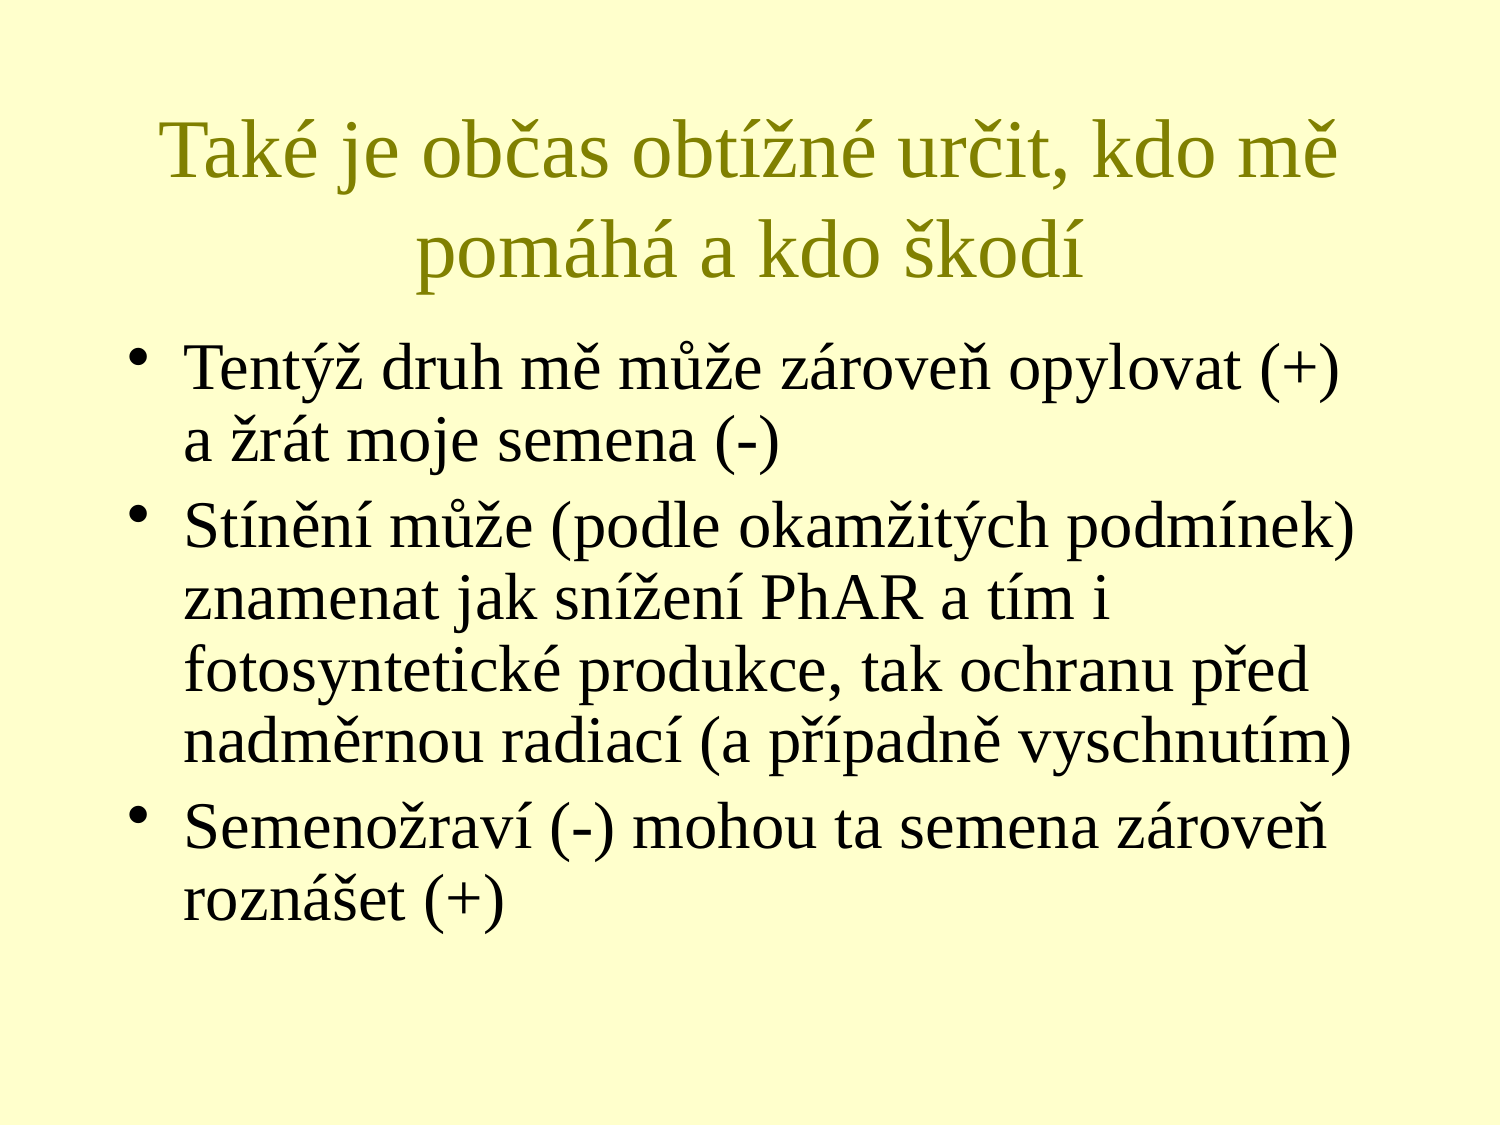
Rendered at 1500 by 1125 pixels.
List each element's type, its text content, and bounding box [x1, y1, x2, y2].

list Tentýž druh mě může zároveň opylovat (+) a žrát moje semena (-) Stínění může (podle okamžitých podmínek) znamenat jak snížení PhAR a tím i fotosyntetické produkce, tak ochranu před nadměrnou radiací (a případně vyschnutím) Semenožraví (-) mohou ta semena zároveň roznášet (+) [112, 324, 1388, 1000]
title Také je občas obtížné určit, kdo mě pomáhá a kdo škodí [112, 99, 1388, 288]
